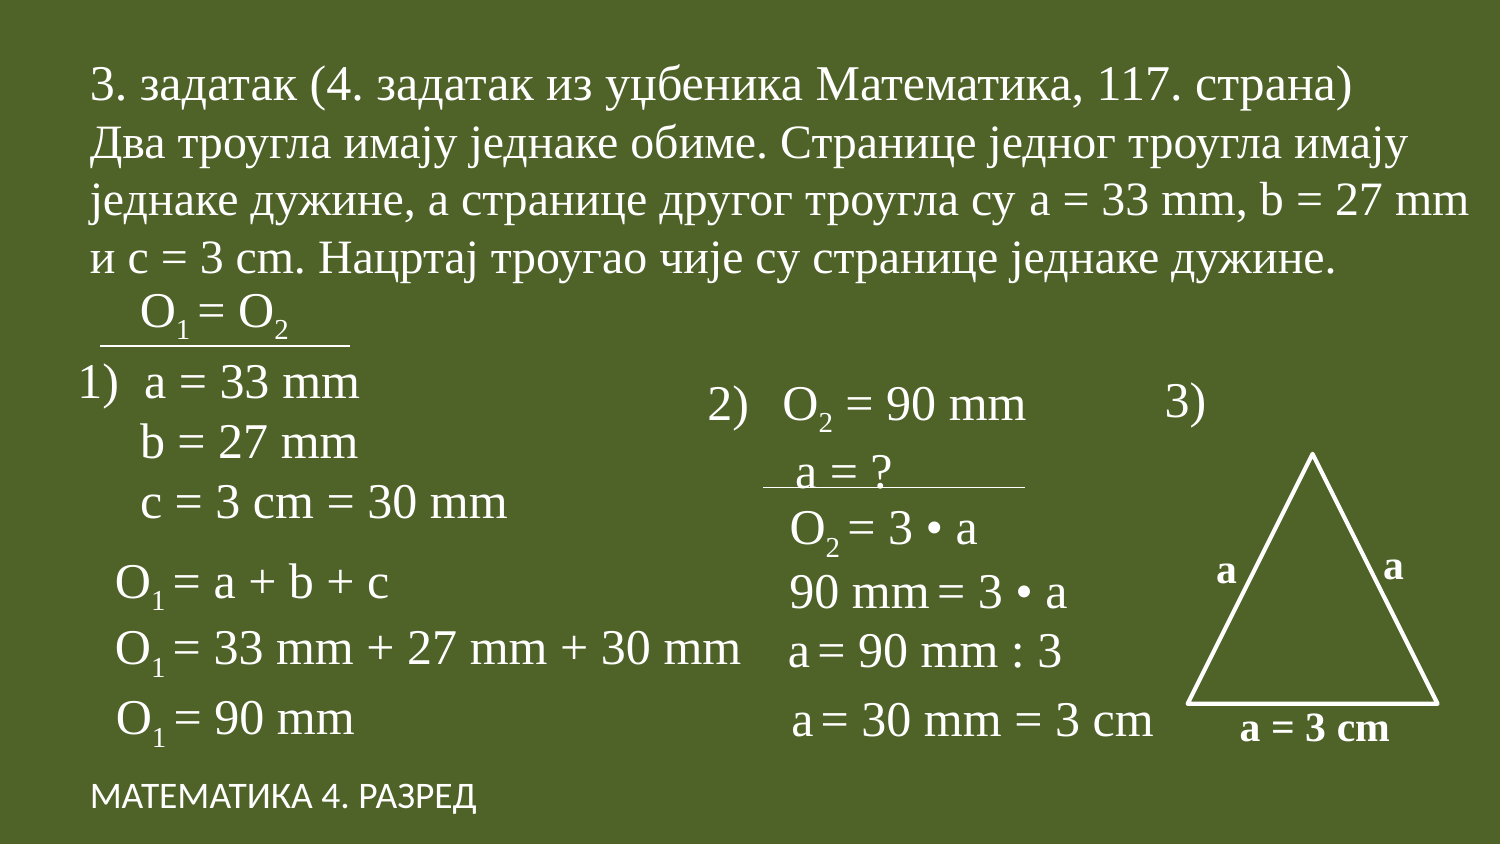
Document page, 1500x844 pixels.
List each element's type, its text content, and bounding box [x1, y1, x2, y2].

text_box О1 = 33 mm + 27 mm + 30 mm [62, 607, 737, 691]
text_box a = 90 mm : 3 [735, 610, 1186, 694]
text_box O2 = 90 mm a = ? [692, 362, 1193, 506]
text_box 90 mm = 3 • a [737, 551, 1187, 635]
text_box 1) a = 33 mm b = 27 mm c = 3 cm = 30 mm [62, 341, 531, 536]
text_box 3) [1149, 360, 1425, 436]
text_box a = 30 mm = 3 cm [738, 679, 1189, 763]
text_box a [1201, 534, 1288, 600]
text_box a [1368, 530, 1438, 596]
text_box [1185, 451, 1440, 706]
text_box О1 = a + b + c [62, 540, 513, 607]
text_box О2 = 3 • a [737, 487, 1188, 571]
text_box О1 = О2 [125, 270, 325, 341]
text_box 3. задатак (4. задатак из уџбеника Математика, 117. страна) Два троугла имају једнаке обиме. Странице једног троугла имају једнаке дужине, а странице другог троугла су a = 33 mm, b = 27 mm и c = 3 cm. Нацртај троугао чије су странице једнаке дужине. [75, 43, 1500, 291]
text_box О1 = 90 mm [63, 677, 514, 761]
text_box МАТЕМАТИКА 4. РАЗРЕД [74, 763, 738, 824]
text_box a = 3 cm [1224, 692, 1420, 757]
